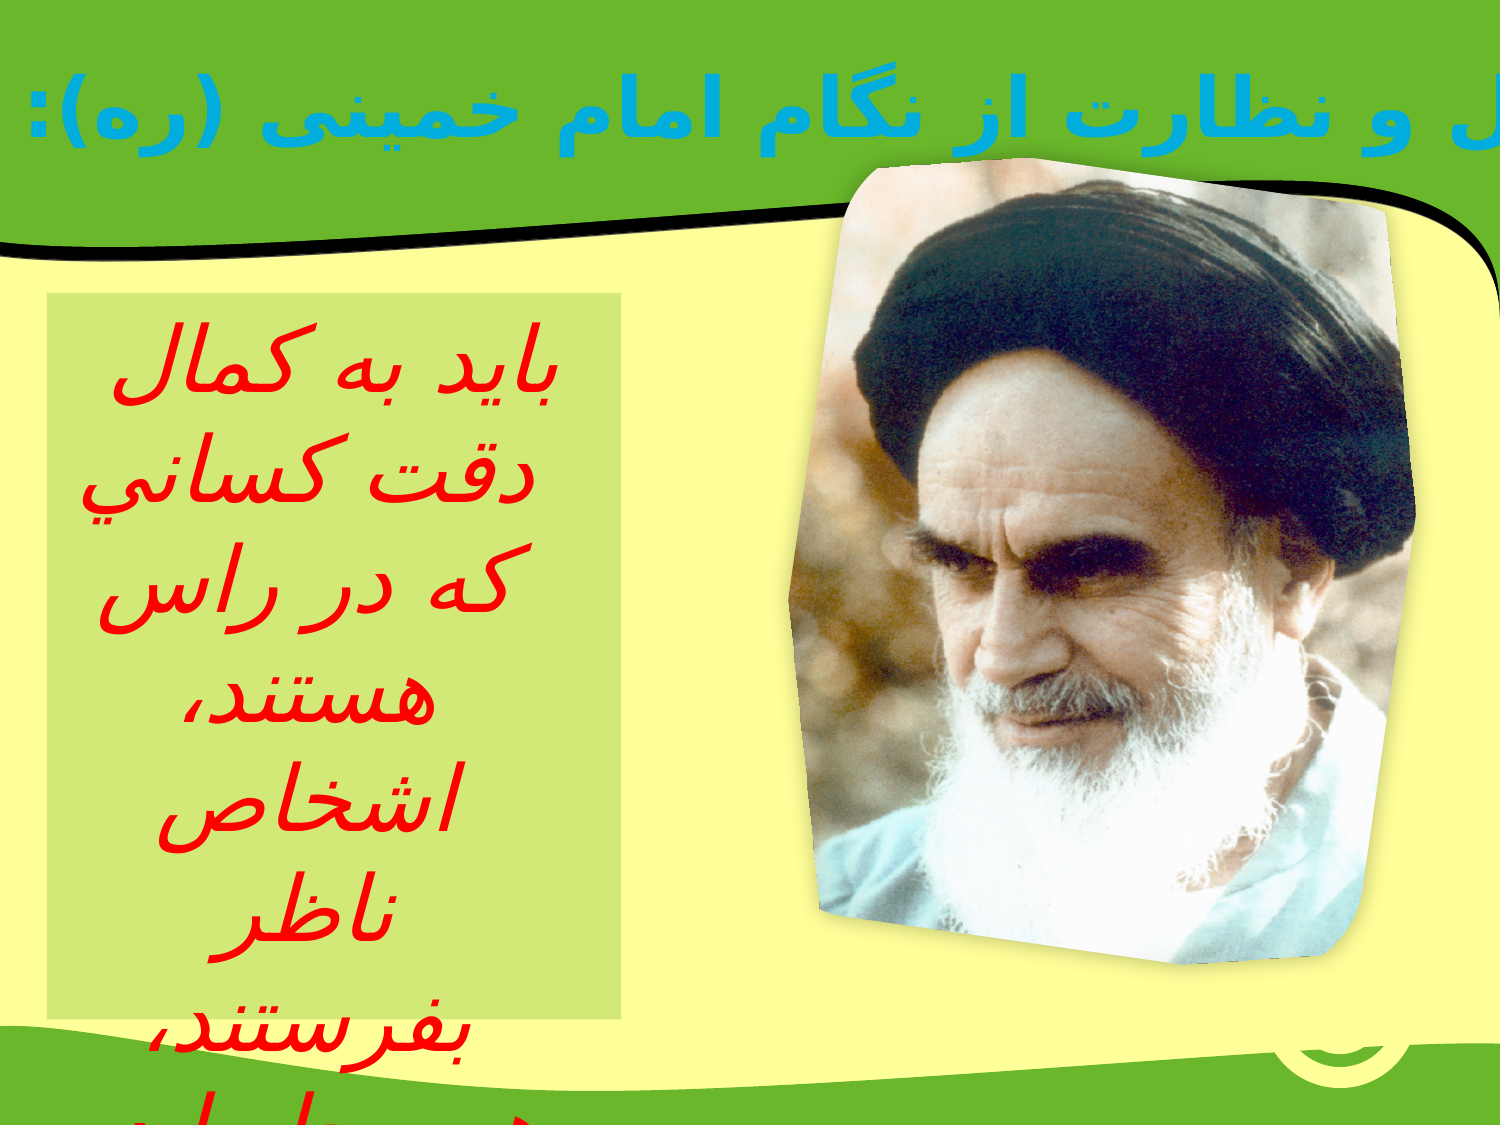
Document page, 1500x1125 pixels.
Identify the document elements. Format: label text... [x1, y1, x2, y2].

picture [778, 165, 1427, 957]
table_cell ارزیابی [177, 1020, 349, 1052]
list بايد به كمال دقت كساني كه در راس هستند، اشخاص ناظر بفرستند، همه جا را در نظر بگيرند [46, 292, 622, 1020]
text_box کنترل و نظارت از نگام امام خمینی (ره): [7, 46, 1500, 162]
table_cell ارزیابی [340, 1020, 470, 1073]
table_cell ارزیابی [153, 1029, 167, 1043]
